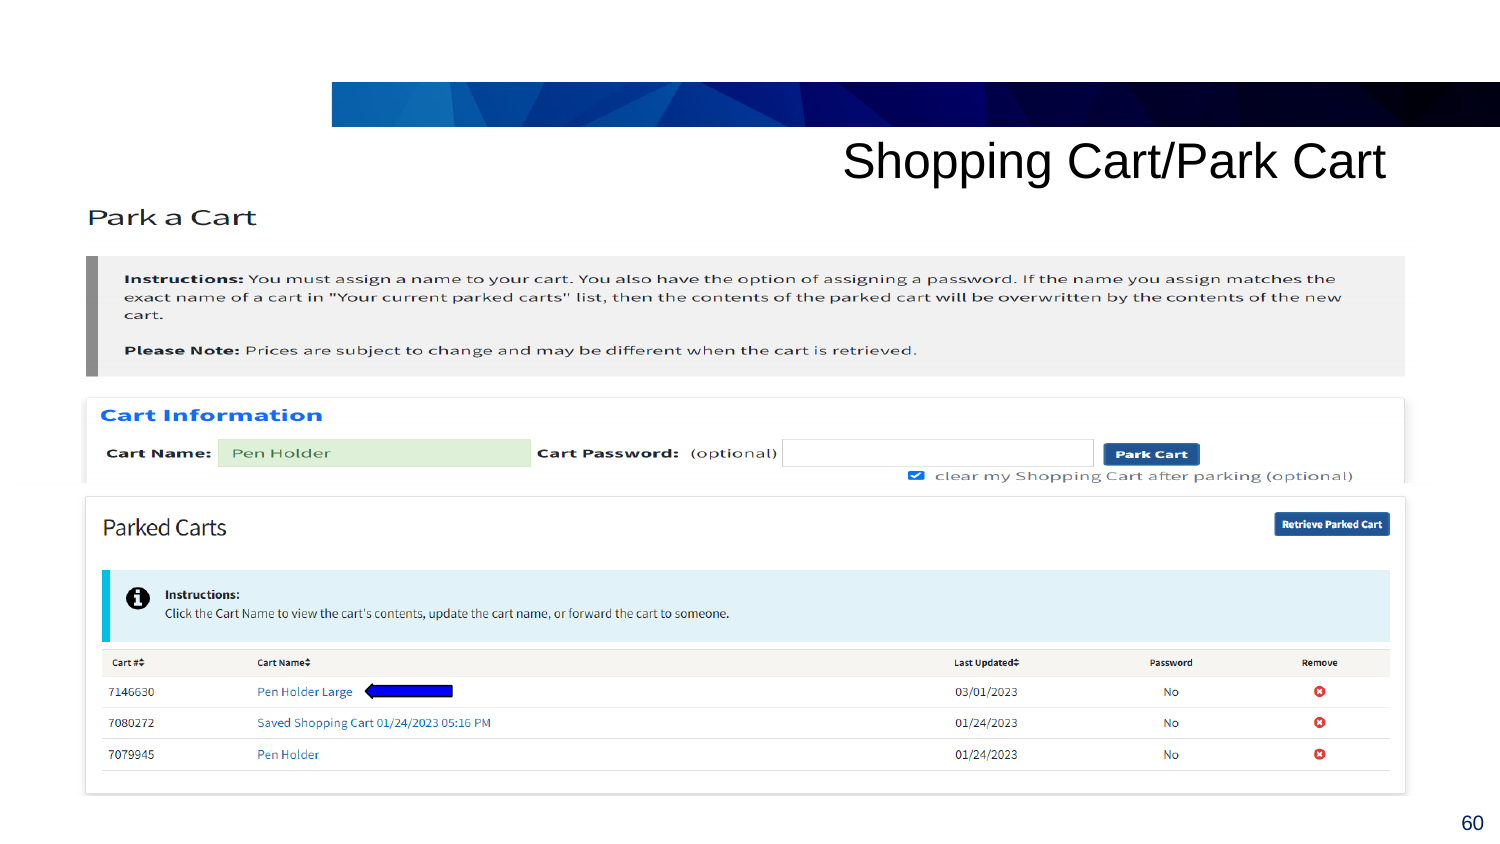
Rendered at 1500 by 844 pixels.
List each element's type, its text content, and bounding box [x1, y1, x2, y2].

text_box Shopping Cart/Park Cart [112, 105, 1387, 197]
picture [16, 198, 1435, 796]
picture [331, 82, 1500, 127]
